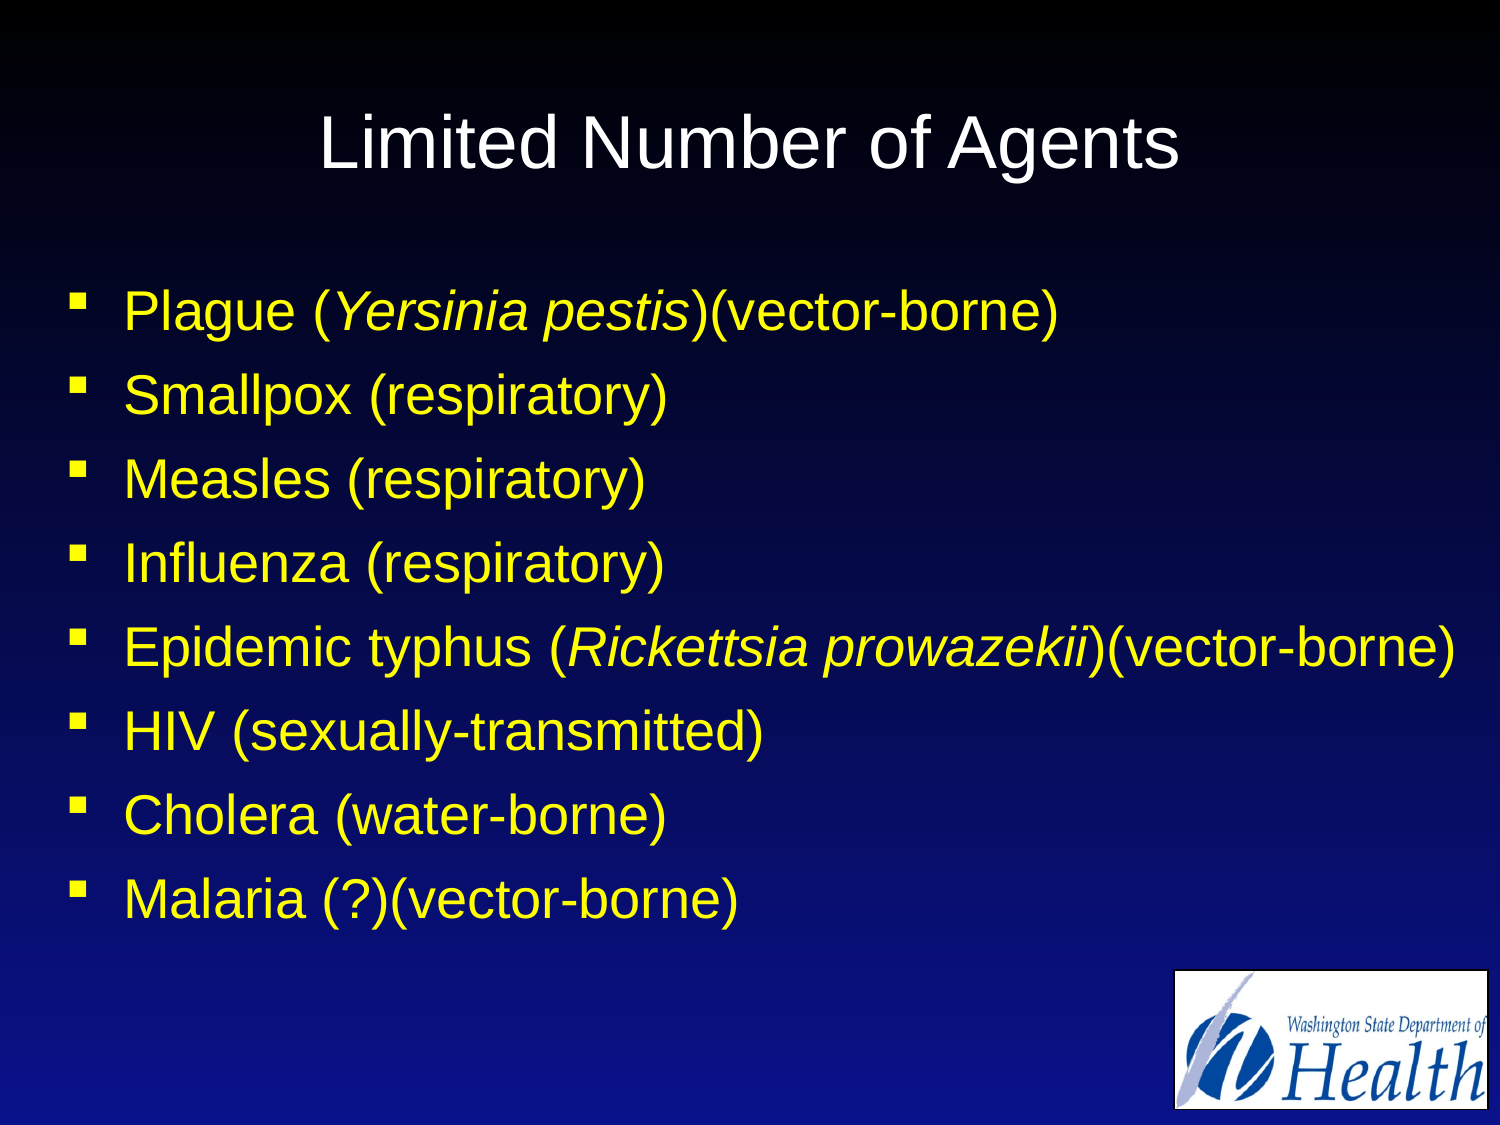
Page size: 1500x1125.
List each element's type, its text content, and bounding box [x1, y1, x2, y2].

title Limited Number of Agents [75, 45, 1425, 233]
list Plague (Yersinia pestis)(vector-borne) Smallpox (respiratory) Measles (respiratory) Influenza (respiratory) Epidemic typhus (Rickettsia prowazekii)(vector-borne) HIV (sexually-transmitted) Cholera (water-borne) Malaria (?)(vector-borne) [50, 262, 1475, 1005]
picture [1175, 971, 1487, 1109]
